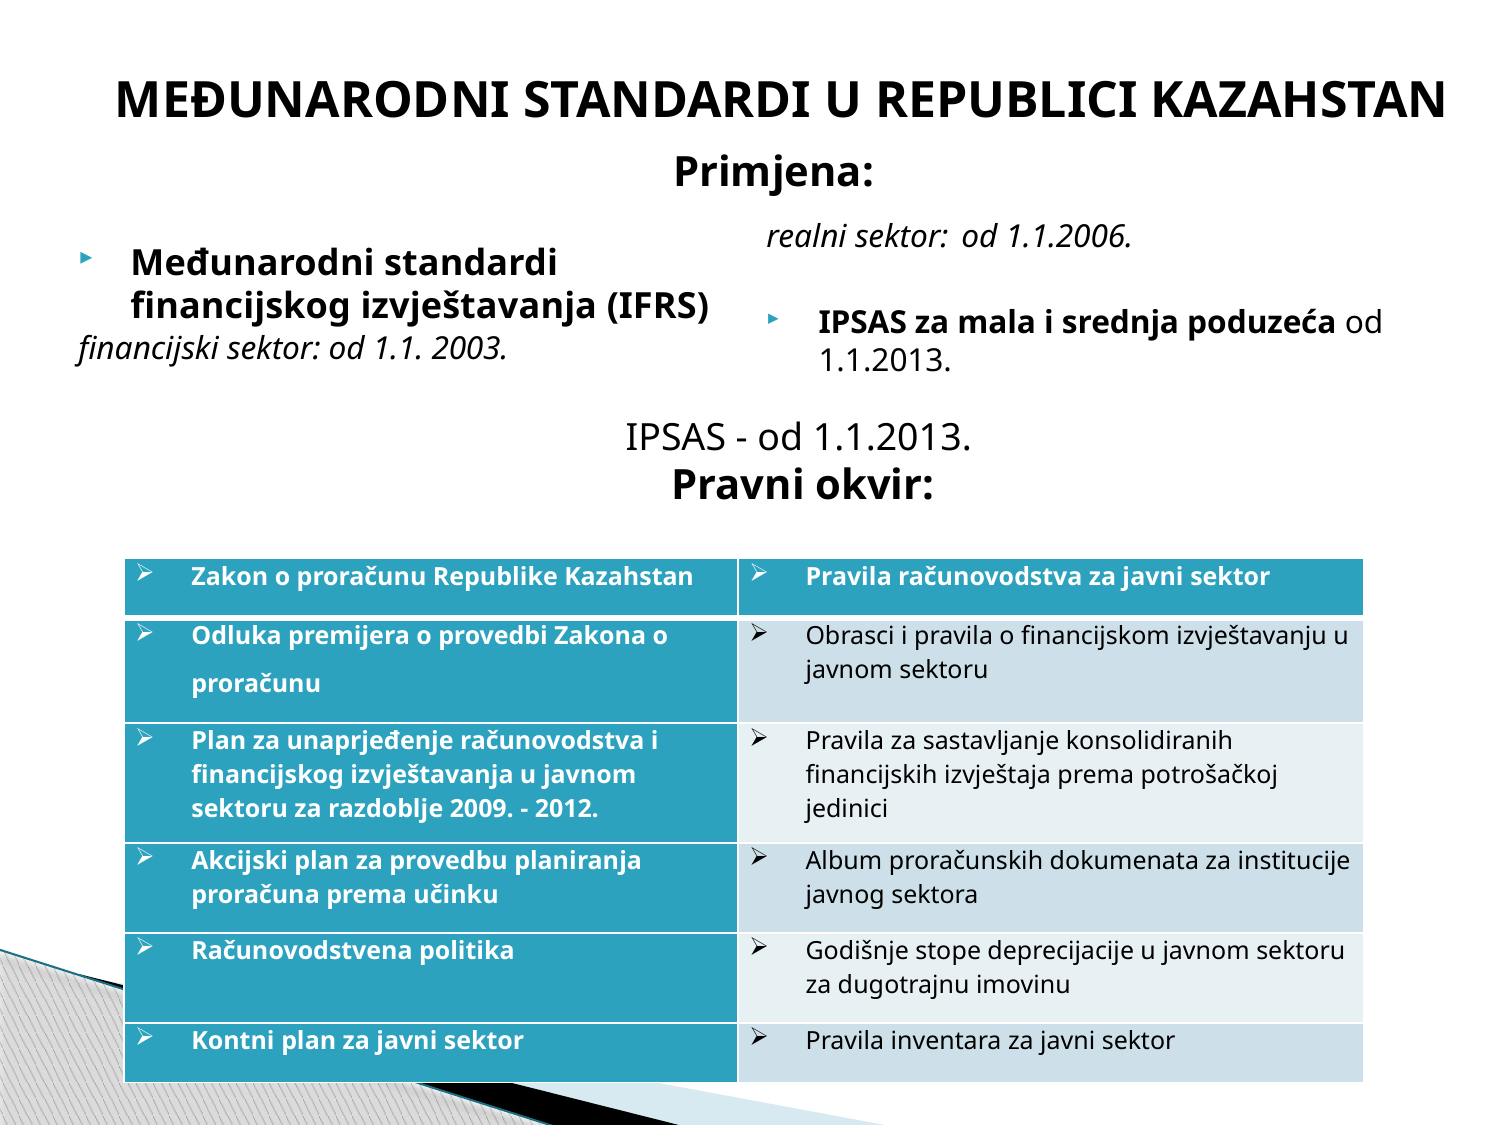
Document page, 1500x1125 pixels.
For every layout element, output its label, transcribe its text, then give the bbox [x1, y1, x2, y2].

table_cell Album proračunskih dokumenata za institucije javnog sektora [739, 844, 1363, 932]
table_cell Odluka premijera o provedbi Zakona o proračunu [125, 621, 737, 722]
table_cell Računovodstvena politika [125, 934, 737, 1022]
text_box MEĐUNARODNI STANDARDI U REPUBLICI KAZAHSTAN [76, 0, 1500, 135]
table_cell Pravila inventara za javni sektor [739, 1024, 1363, 1082]
table_cell Pravila za sastavljanje konsolidiranih financijskih izvještaja prema potrošačkoj jedinici [739, 724, 1363, 842]
table_cell Kontni plan za javni sektor [125, 1024, 737, 1082]
text_box Primjena: [584, 137, 963, 202]
table_header Pravila računovodstva za javni sektor [739, 559, 1363, 615]
table_cell Obrasci i pravila o financijskom izvještavanju u javnom sektoru [739, 621, 1363, 722]
table_cell Godišnje stope deprecijacije u javnom sektoru za dugotrajnu imovinu [739, 934, 1363, 1022]
text_box IPSAS - od 1.1.2013. Pravni okvir: [53, 405, 1500, 516]
table_cell Akcijski plan za provedbu planiranja proračuna prema učinku [125, 844, 737, 932]
list Međunarodni standardi financijskog izvještavanja (IFRS) financijski sektor: od 1.1. 2003. realni sektor: od 1.1.2006. IPSAS za mala i srednja poduzeća od 1.1.2013. [41, 208, 1447, 386]
table_header Zakon o proračunu Republike Kazahstan [125, 559, 737, 615]
table_cell Plan za unaprjeđenje računovodstva i financijskog izvještavanja u javnom sektoru za razdoblje 2009. - 2012. [125, 724, 737, 842]
